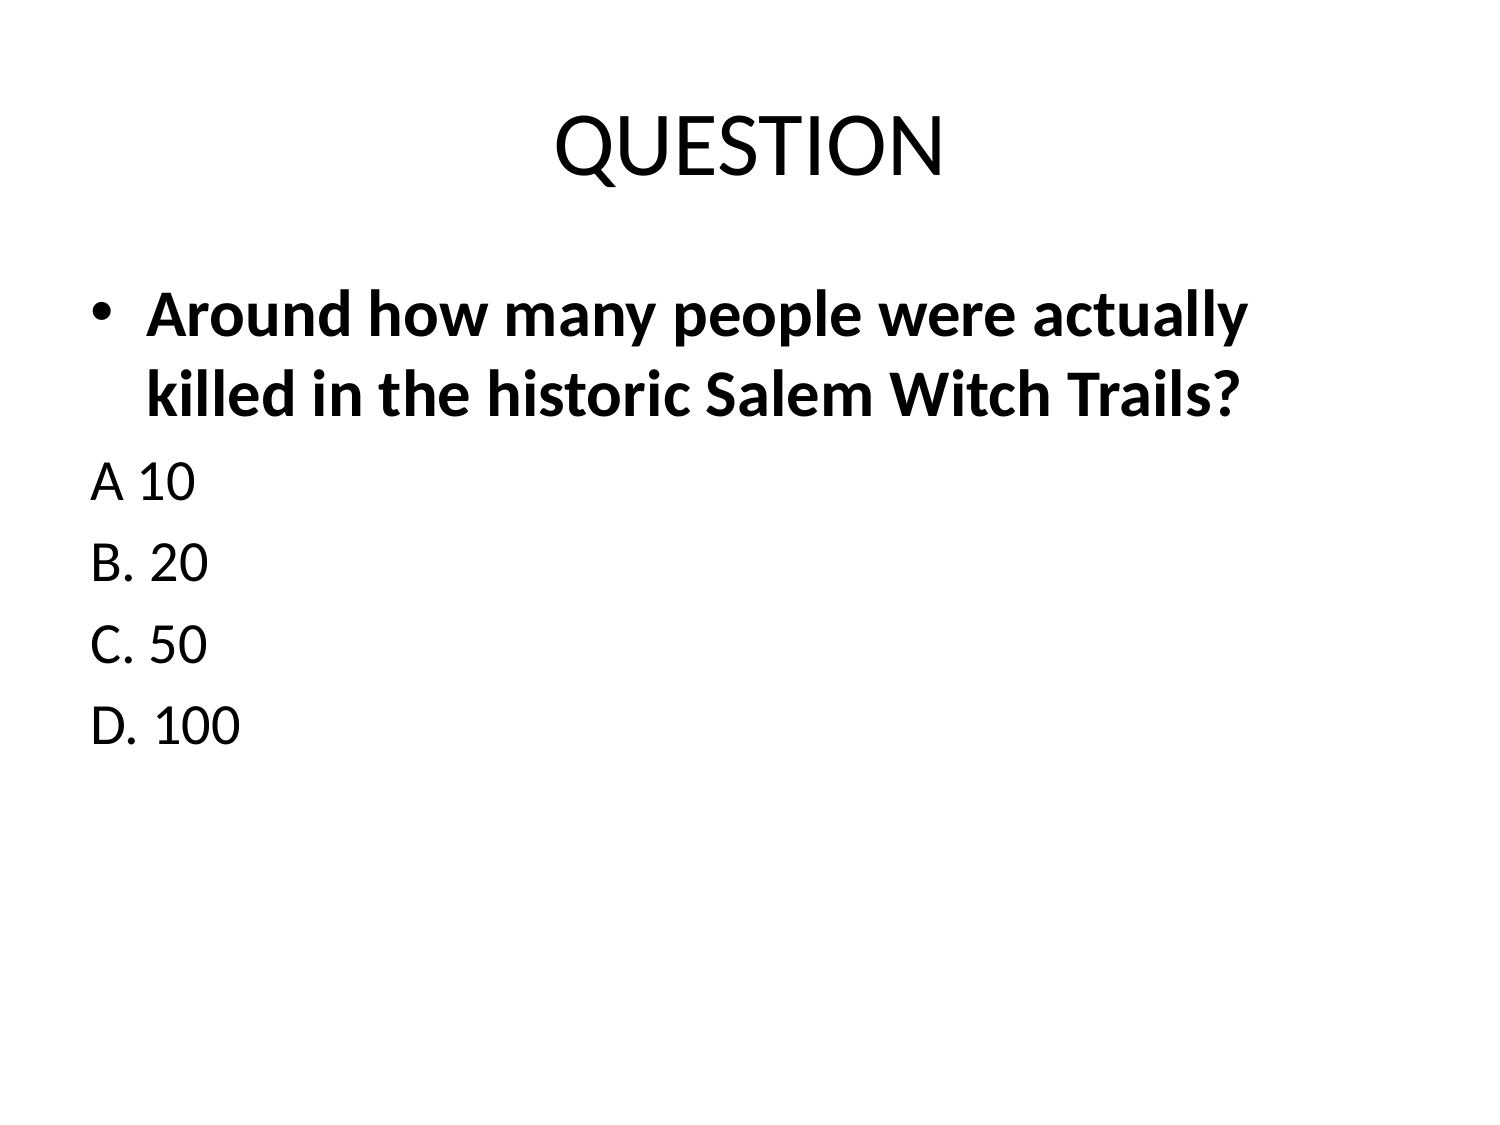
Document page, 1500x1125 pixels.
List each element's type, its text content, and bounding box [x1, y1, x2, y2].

list Around how many people were actually killed in the historic Salem Witch Trails? A 10 B. 20 C. 50 D. 100 [75, 262, 1425, 1005]
title QUESTION [75, 45, 1425, 233]
